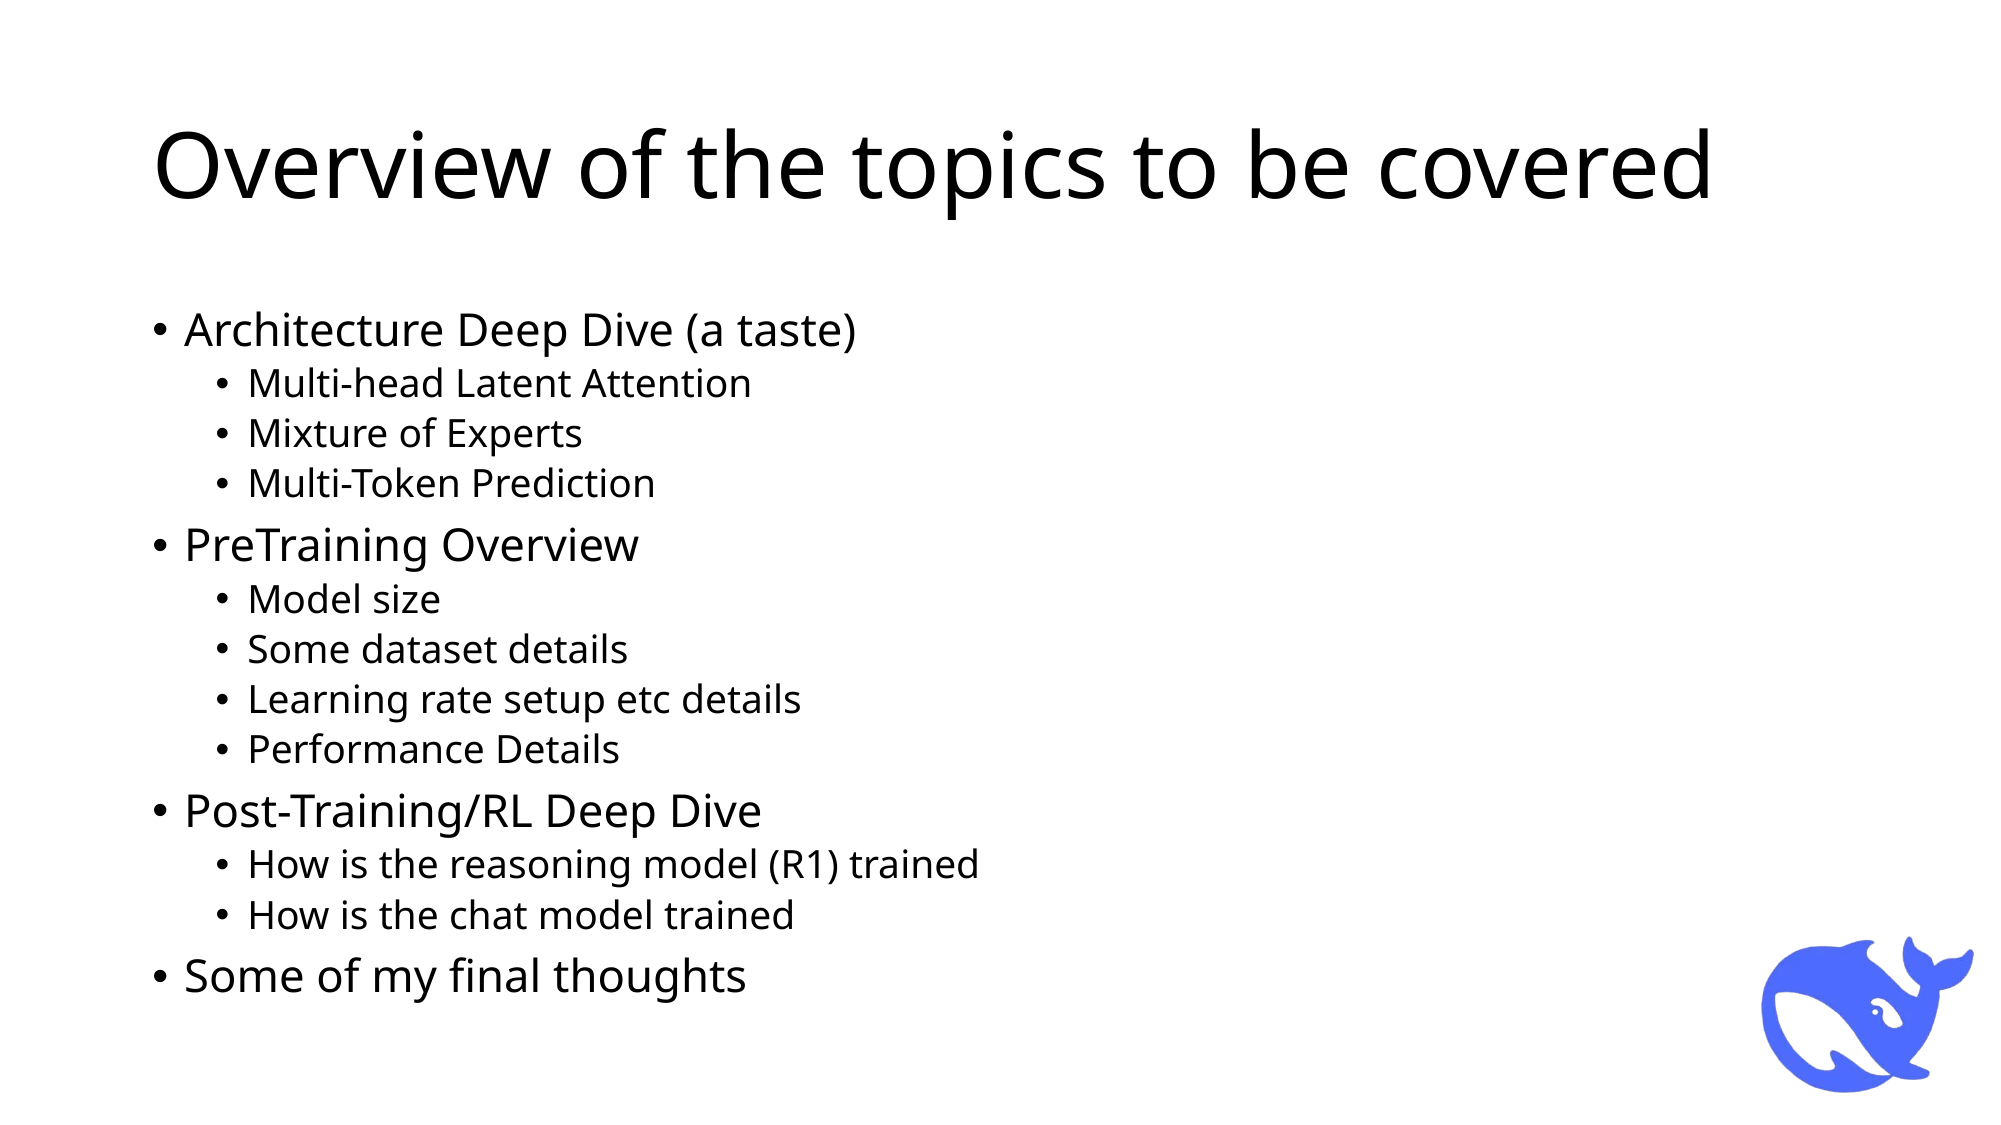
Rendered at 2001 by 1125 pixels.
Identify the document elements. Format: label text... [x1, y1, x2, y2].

picture [1731, 882, 1994, 1125]
list Architecture Deep Dive (a taste) Multi-head Latent Attention Mixture of Experts Multi-Token Prediction PreTraining Overview Model size Some dataset details Learning rate setup etc details Performance Details Post-Training/RL Deep Dive How is the reasoning model (R1) trained How is the chat model trained Some of my final thoughts [137, 299, 1863, 1014]
title Overview of the topics to be covered [137, 59, 1863, 278]
